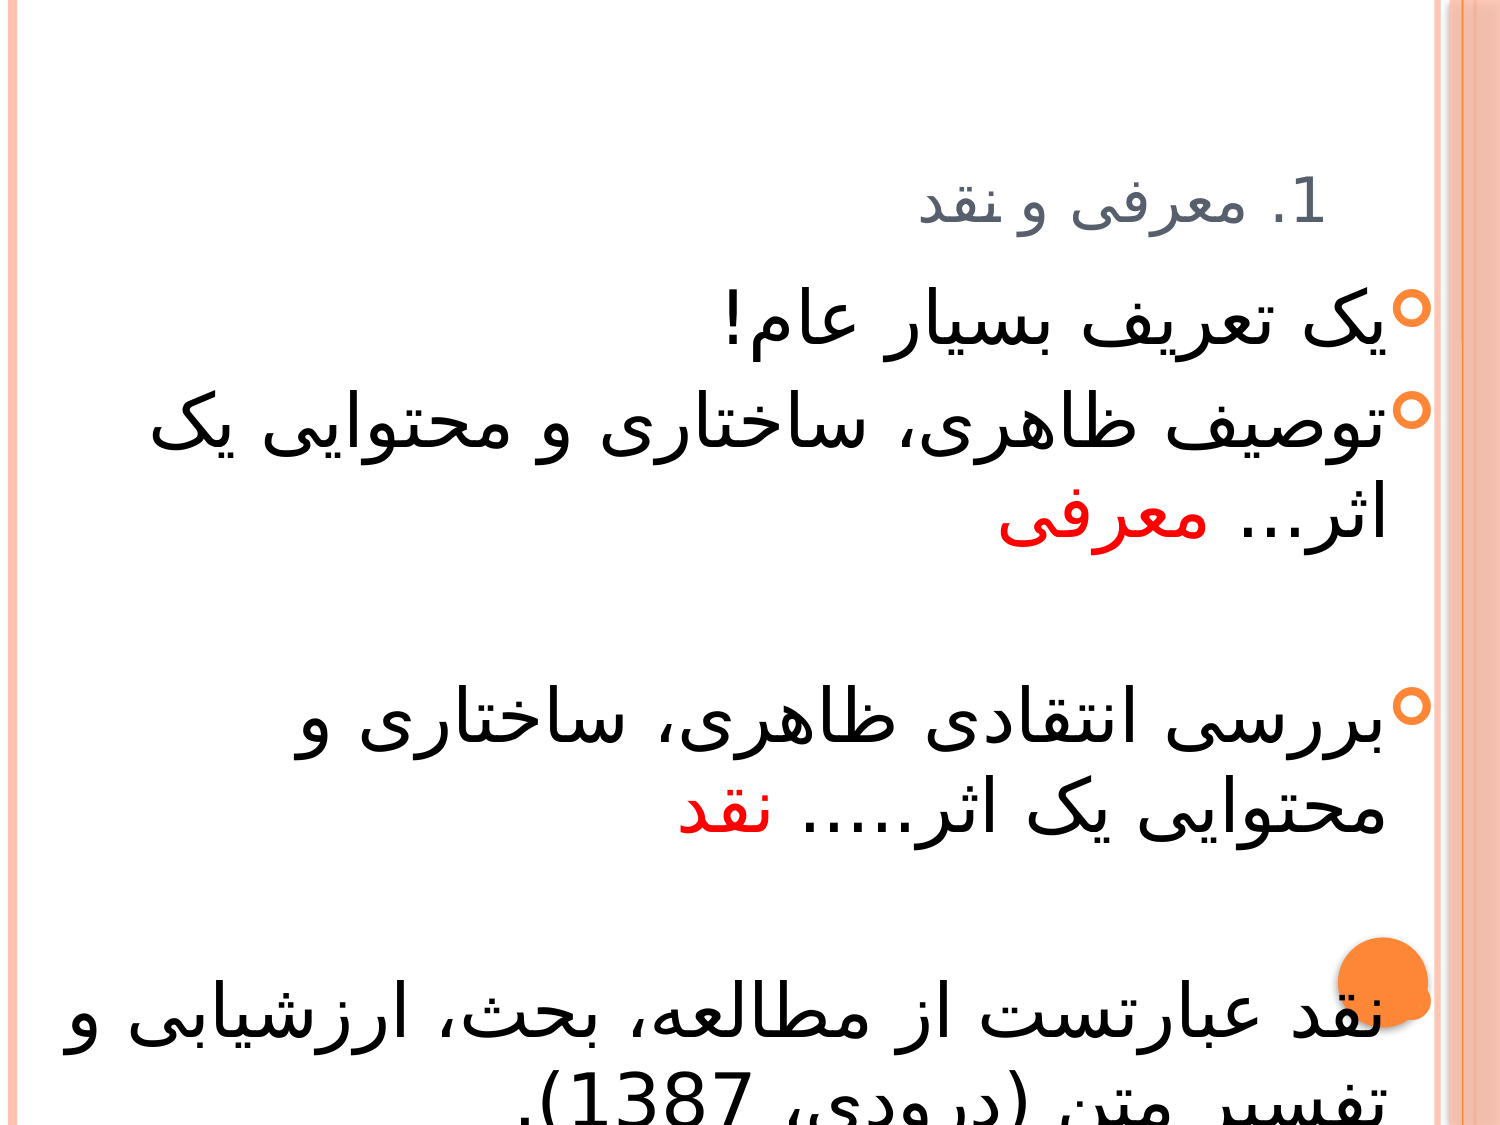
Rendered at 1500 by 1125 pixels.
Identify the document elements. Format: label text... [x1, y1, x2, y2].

list یک تعریف بسیار عام! توصیف ظاهری، ساختاری و محتوایی یک اثر... معرفی بررسی انتقادی ظاهری، ساختاری و محتوایی یک اثر..... نقد نقد عبارتست از مطالعه، بحث، ارزشیابی و تفسیر متن (درودی، 1387). [24, 262, 1450, 1062]
title 1. معرفی و نقد [118, 112, 1344, 243]
